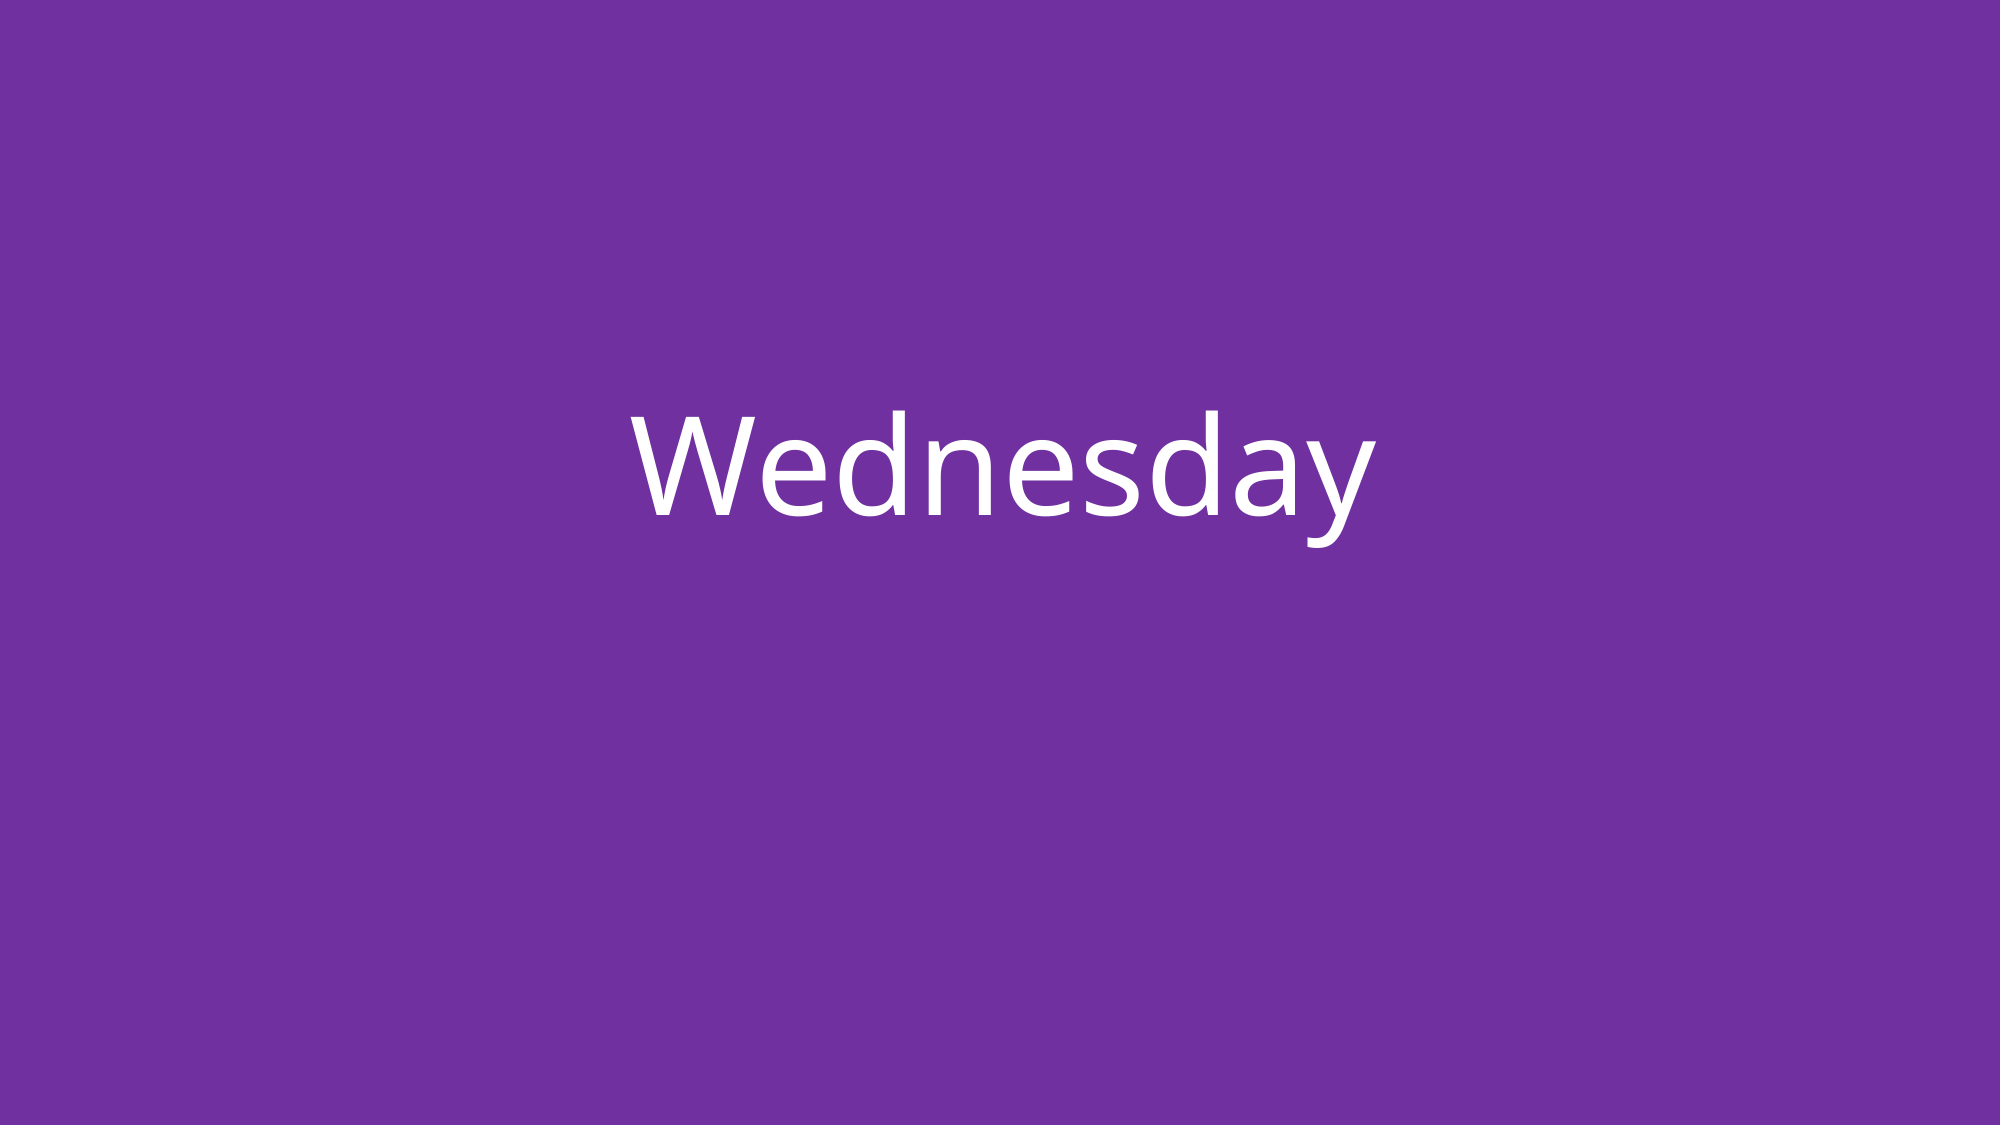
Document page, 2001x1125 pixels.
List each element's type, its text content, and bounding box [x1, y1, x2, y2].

title Wednesday [79, 362, 1963, 580]
